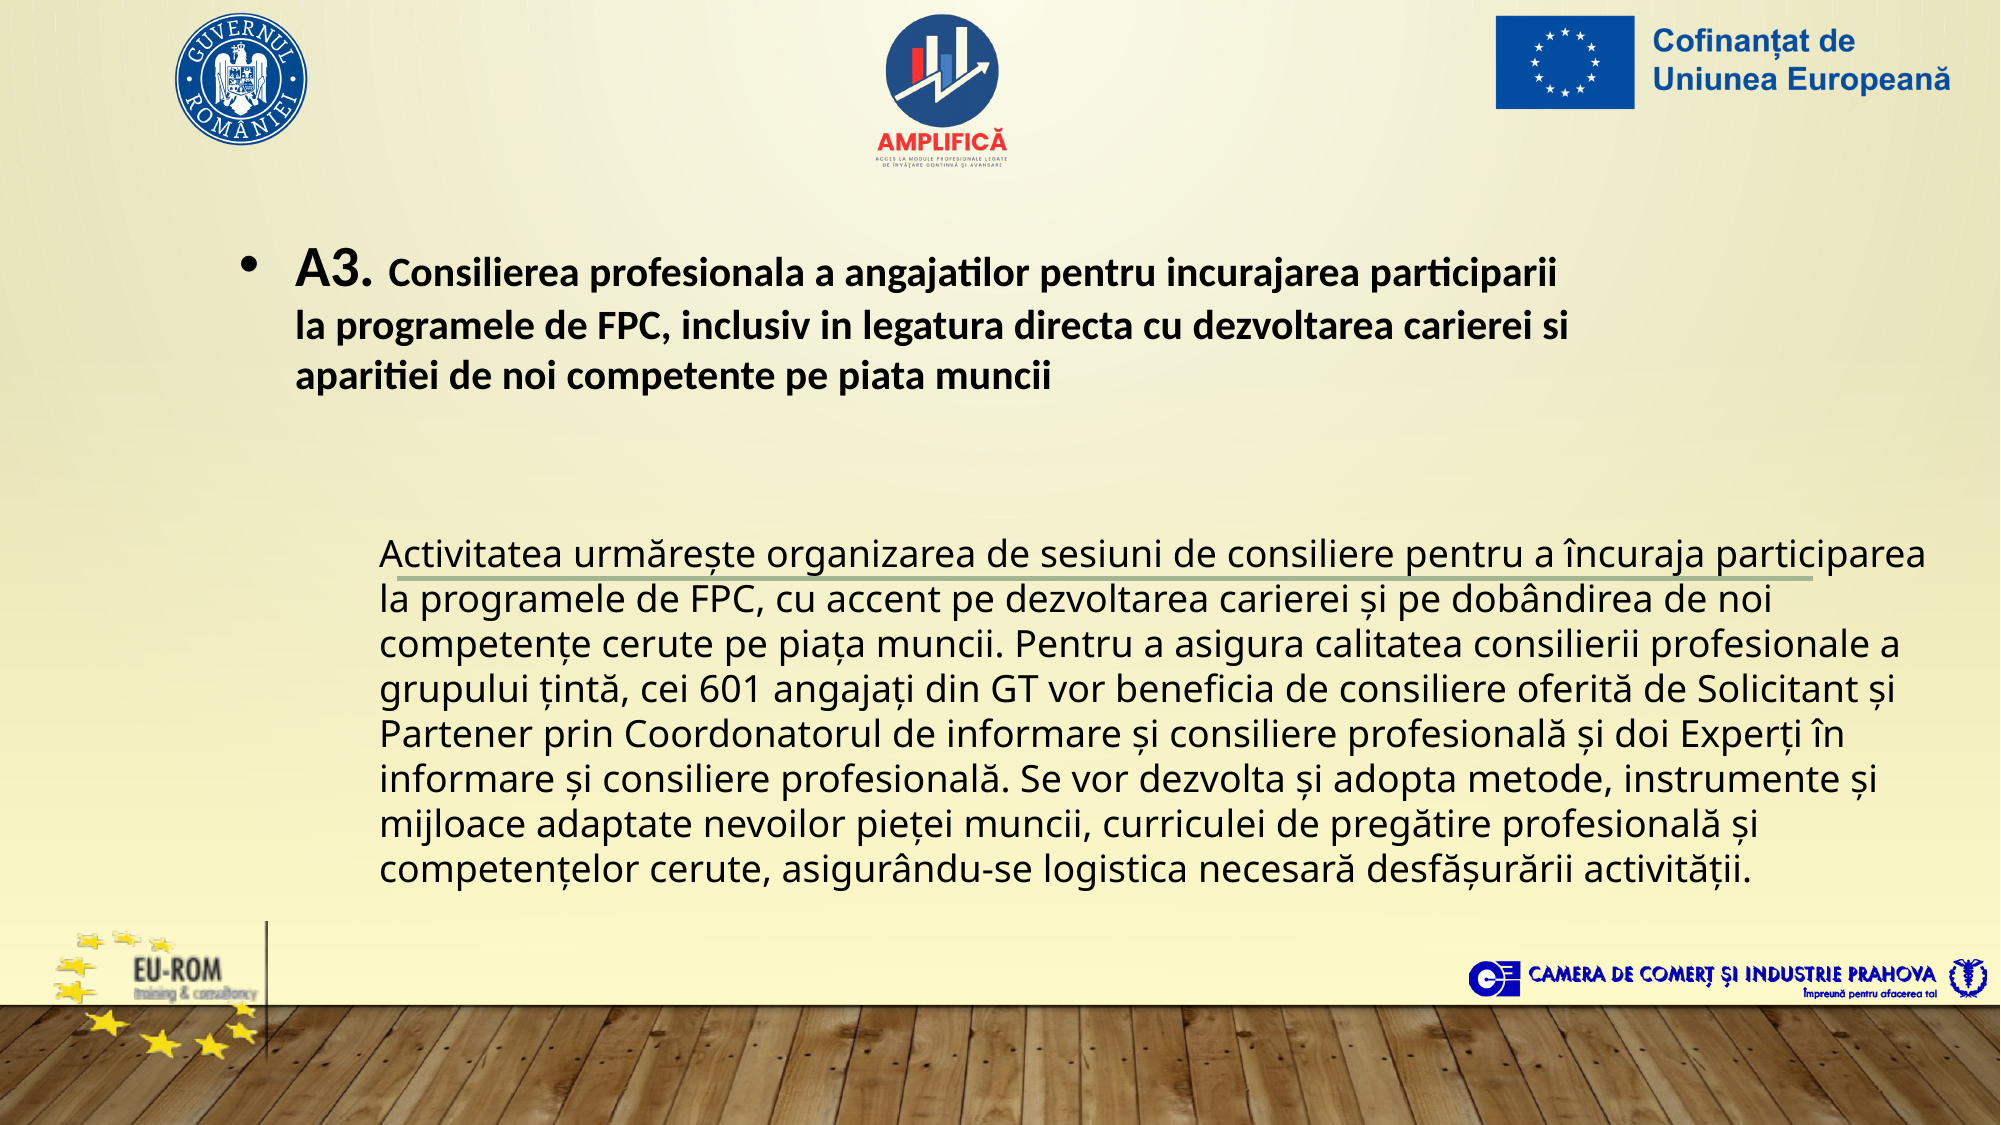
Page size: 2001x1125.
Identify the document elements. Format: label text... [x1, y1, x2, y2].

text_box Activitatea urmărește organizarea de sesiuni de consiliere pentru a încuraja participarea la programele de FPC, cu accent pe dezvoltarea carierei și pe dobândirea de noi competențe cerute pe piața muncii. Pentru a asigura calitatea consilierii profesionale a grupului țintă, cei 601 angajați din GT vor beneficia de consiliere oferită de Solicitant și Partener prin Coordonatorul de informare și consiliere profesională și doi Experți în informare și consiliere profesională. Se vor dezvolta și adopta metode, instrumente și mijloace adaptate nevoilor pieței muncii, curriculei de pregătire profesională și competențelor cerute, asigurându-se logistica necesară desfășurării activității. [364, 522, 1946, 898]
picture [117, 10, 365, 149]
picture [1478, 10, 1978, 116]
text_box A3. Consilierea profesionala a angajatilor pentru incurajarea participarii la programele de FPC, inclusiv in legatura directa cu dezvoltarea carierei si aparitiei de noi competente pe piata muncii [224, 220, 1599, 406]
picture [832, 0, 1052, 198]
picture [0, 921, 2000, 1125]
picture [1469, 959, 1988, 1000]
